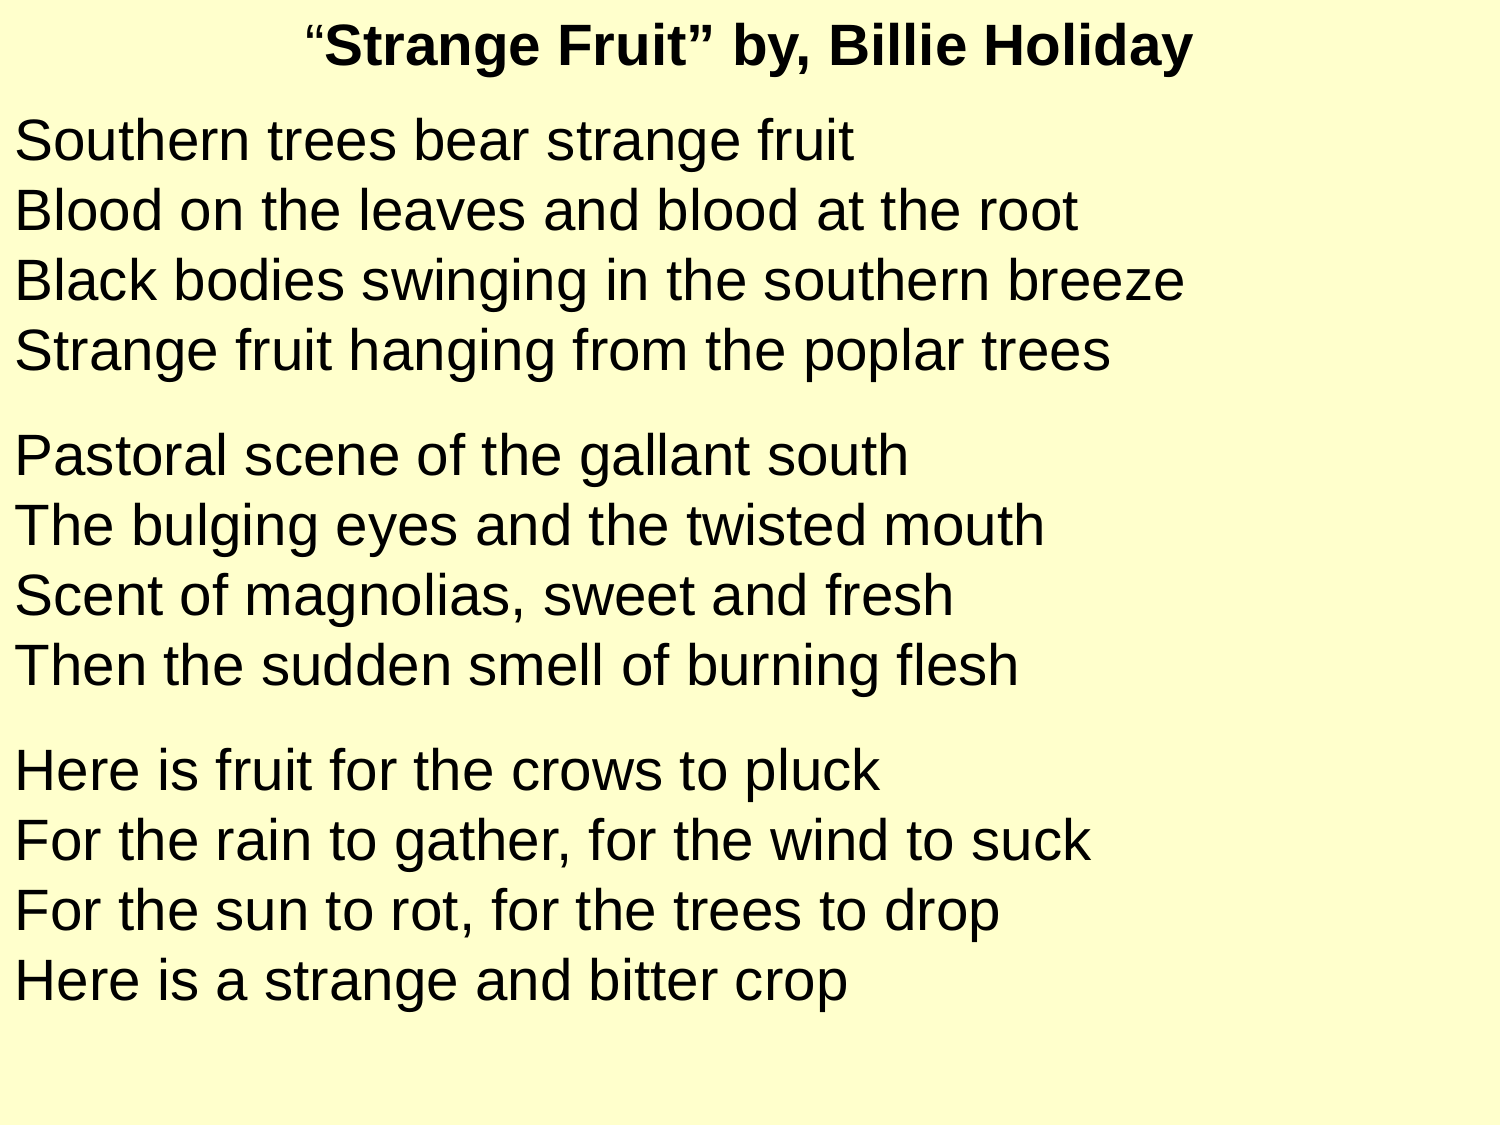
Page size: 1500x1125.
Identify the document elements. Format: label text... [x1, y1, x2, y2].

text_box “Strange Fruit” by, Billie Holiday Southern trees bear strange fruit Blood on the leaves and blood at the root Black bodies swinging in the southern breeze Strange fruit hanging from the poplar trees Pastoral scene of the gallant south The bulging eyes and the twisted mouth Scent of magnolias, sweet and fresh Then the sudden smell of burning flesh Here is fruit for the crows to pluck For the rain to gather, for the wind to suck For the sun to rot, for the trees to drop Here is a strange and bitter crop [0, 0, 1500, 1020]
